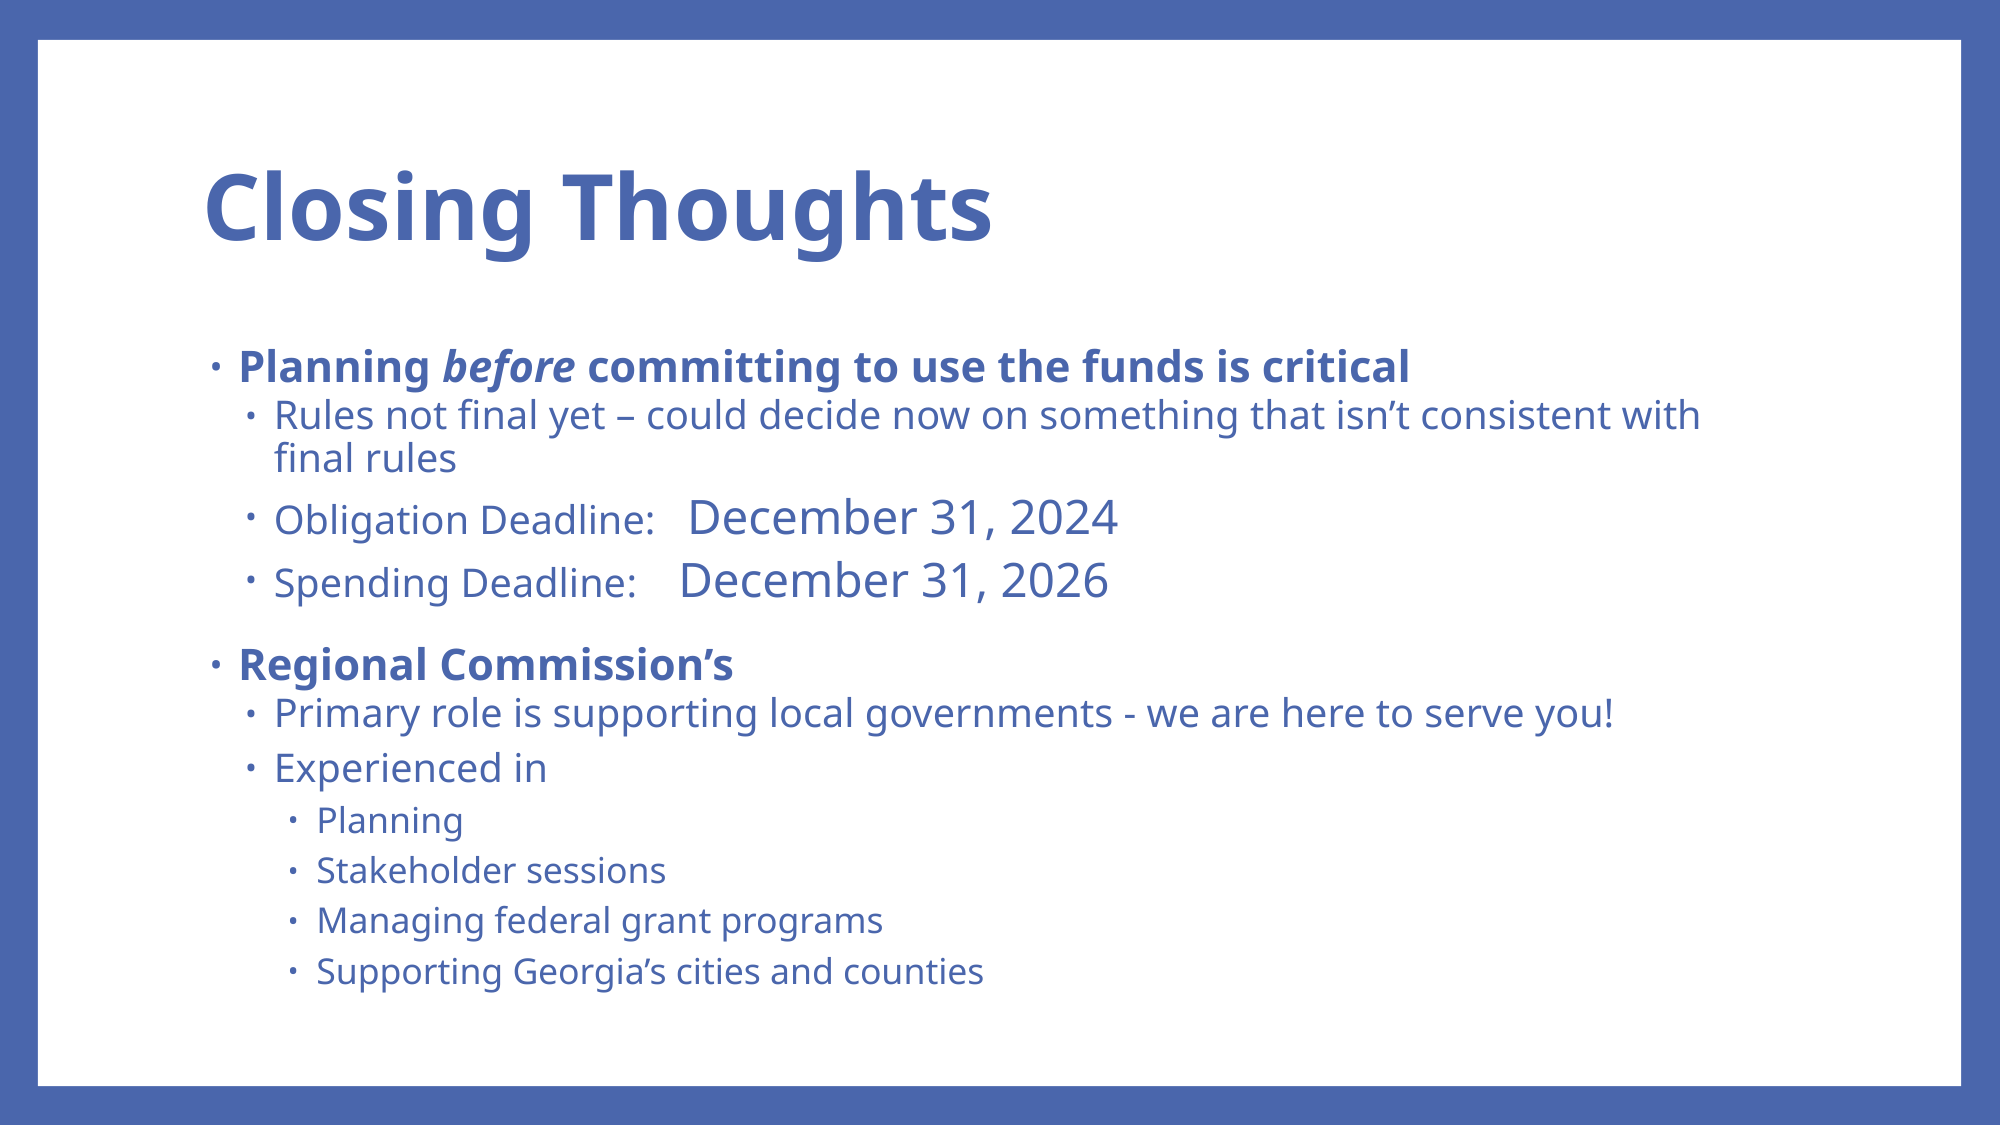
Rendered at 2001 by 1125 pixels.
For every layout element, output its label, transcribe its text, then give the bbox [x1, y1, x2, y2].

title Closing Thoughts [187, 99, 1808, 323]
list Planning before committing to use the funds is critical Rules not final yet – could decide now on something that isn’t consistent with final rules Obligation Deadline: December 31, 2024 Spending Deadline: December 31, 2026 Regional Commission’s Primary role is supporting local governments - we are here to serve you! Experienced in Planning Stakeholder sessions Managing federal grant programs Supporting Georgia’s cities and counties [187, 337, 1808, 1000]
